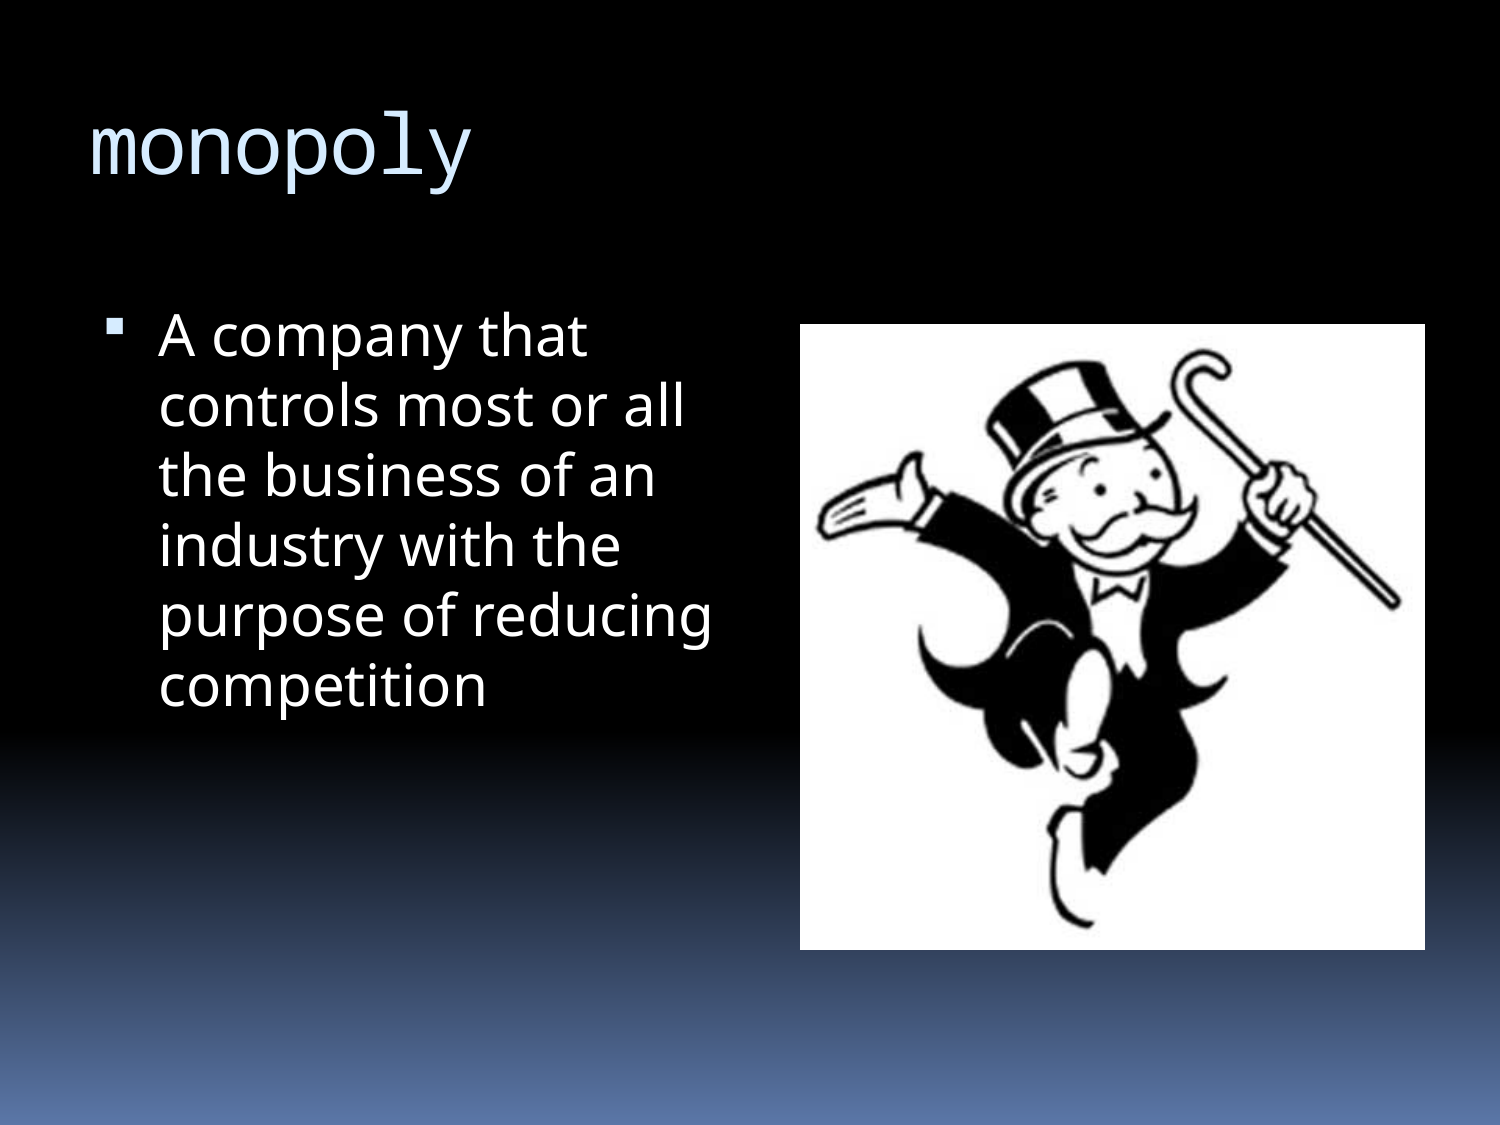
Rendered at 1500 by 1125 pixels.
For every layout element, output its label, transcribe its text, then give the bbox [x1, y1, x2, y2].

list A company that controls most or all the business of an industry with the purpose of reducing competition [76, 290, 739, 1033]
title monopoly [75, 83, 1425, 234]
picture [799, 324, 1426, 951]
